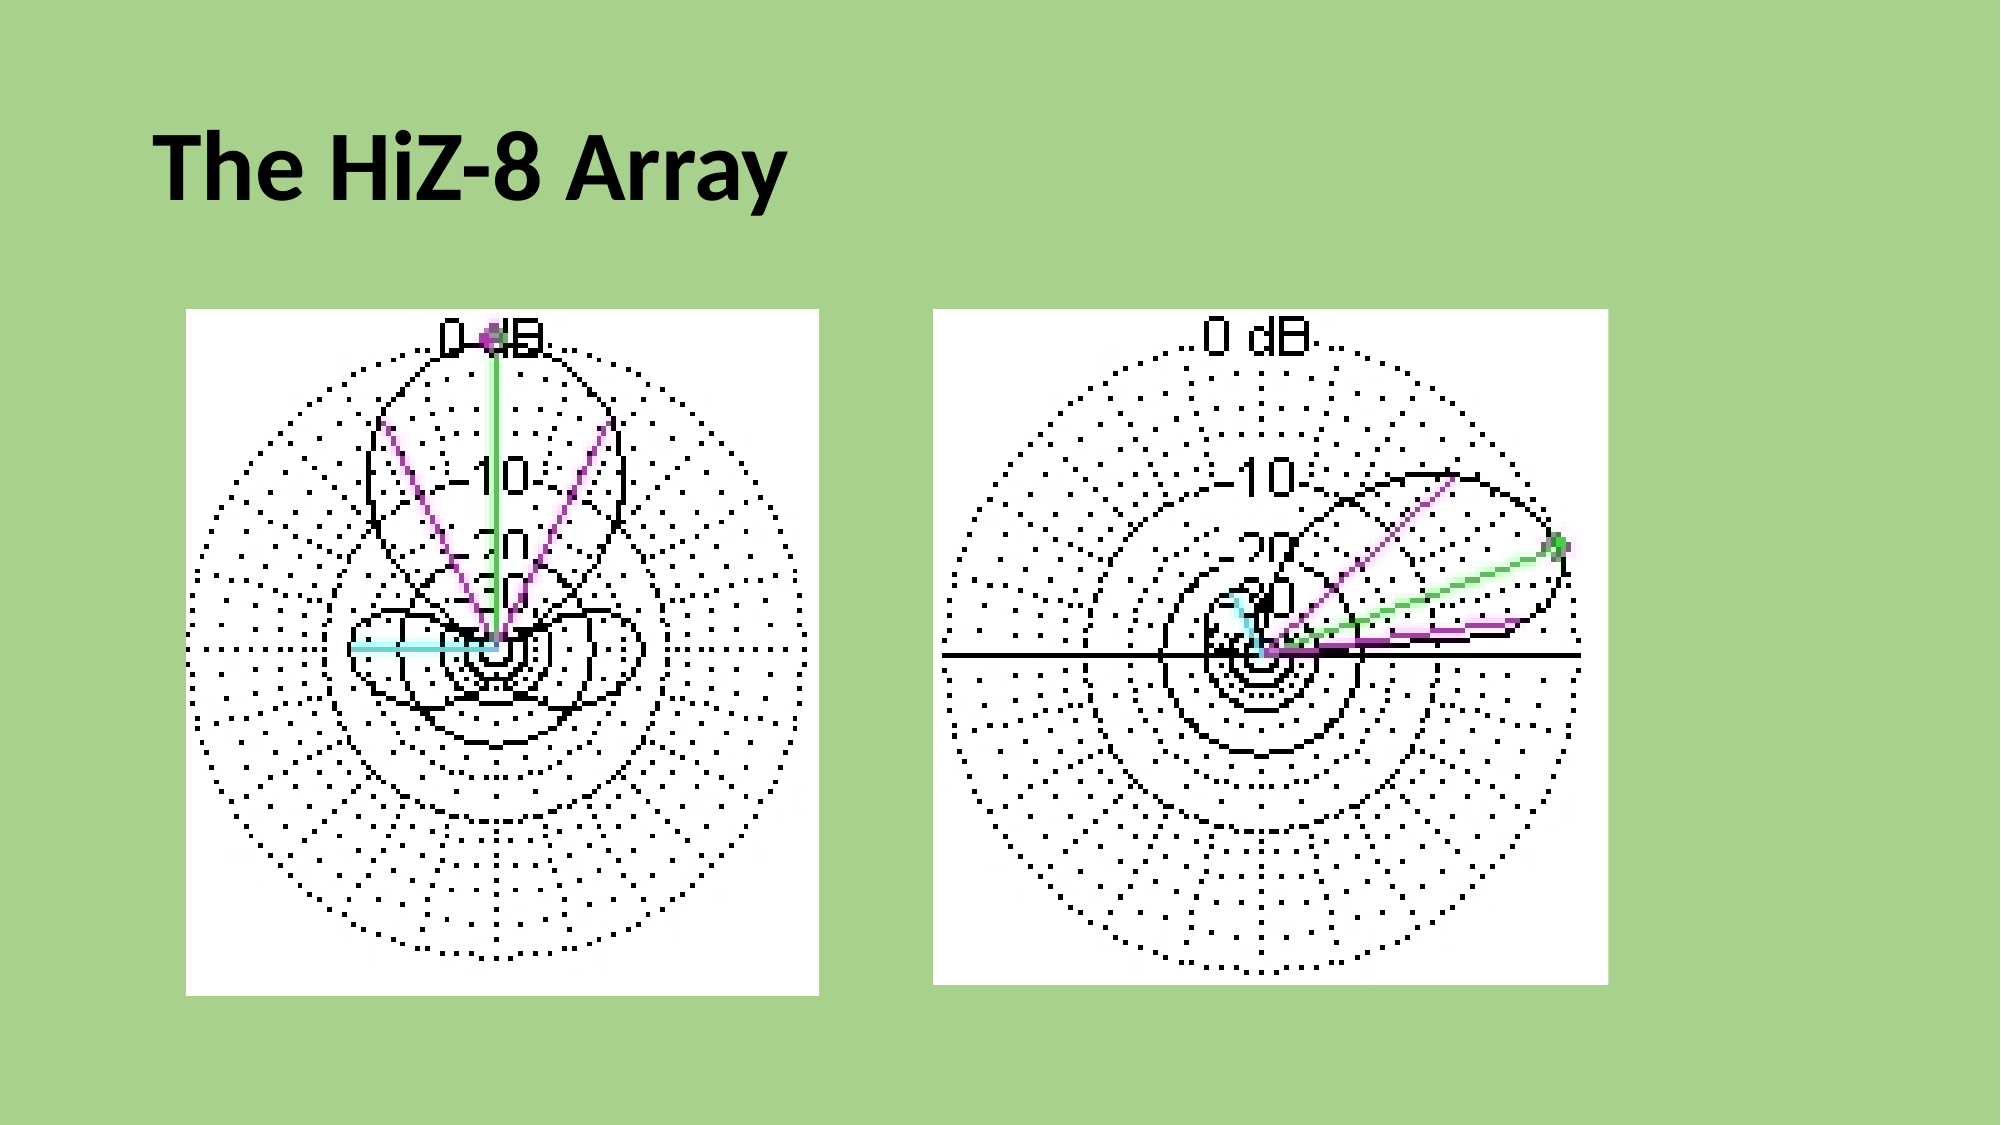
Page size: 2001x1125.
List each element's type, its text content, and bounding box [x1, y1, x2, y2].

picture [933, 309, 1609, 985]
title The HiZ-8 Array [137, 59, 1863, 278]
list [185, 309, 820, 996]
